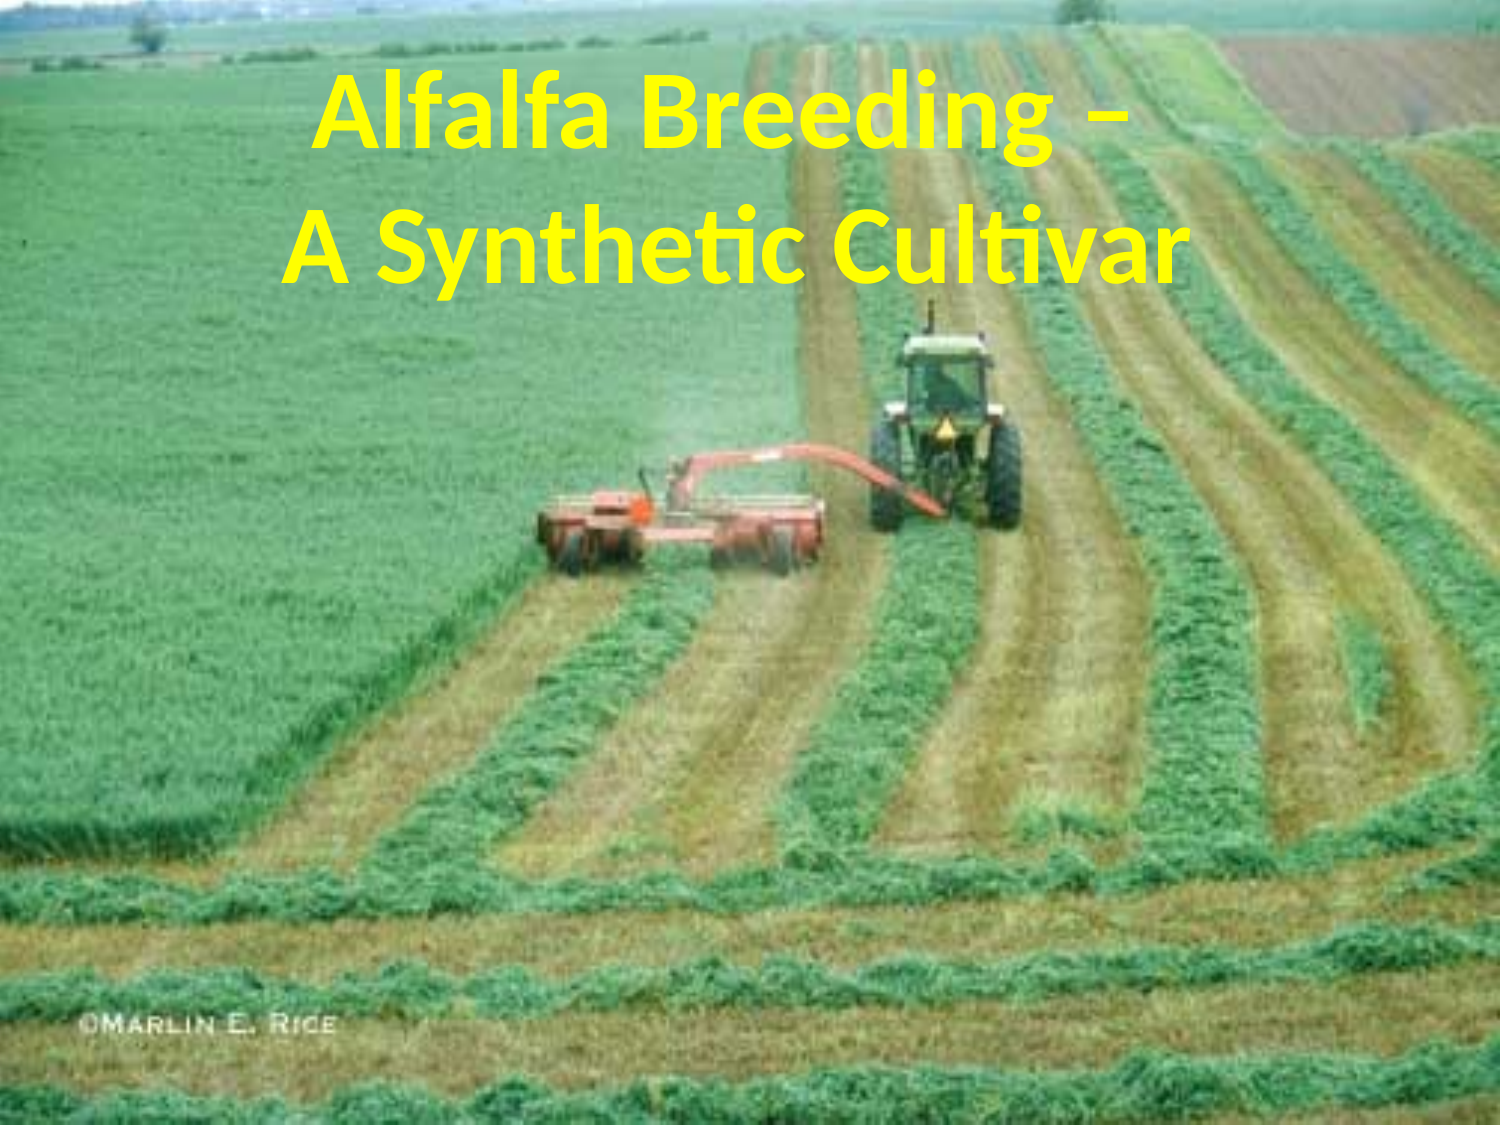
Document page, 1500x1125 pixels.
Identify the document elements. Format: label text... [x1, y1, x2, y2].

title Alfalfa Breeding – A Synthetic Cultivar [99, 50, 1375, 292]
picture [0, 0, 1500, 1125]
